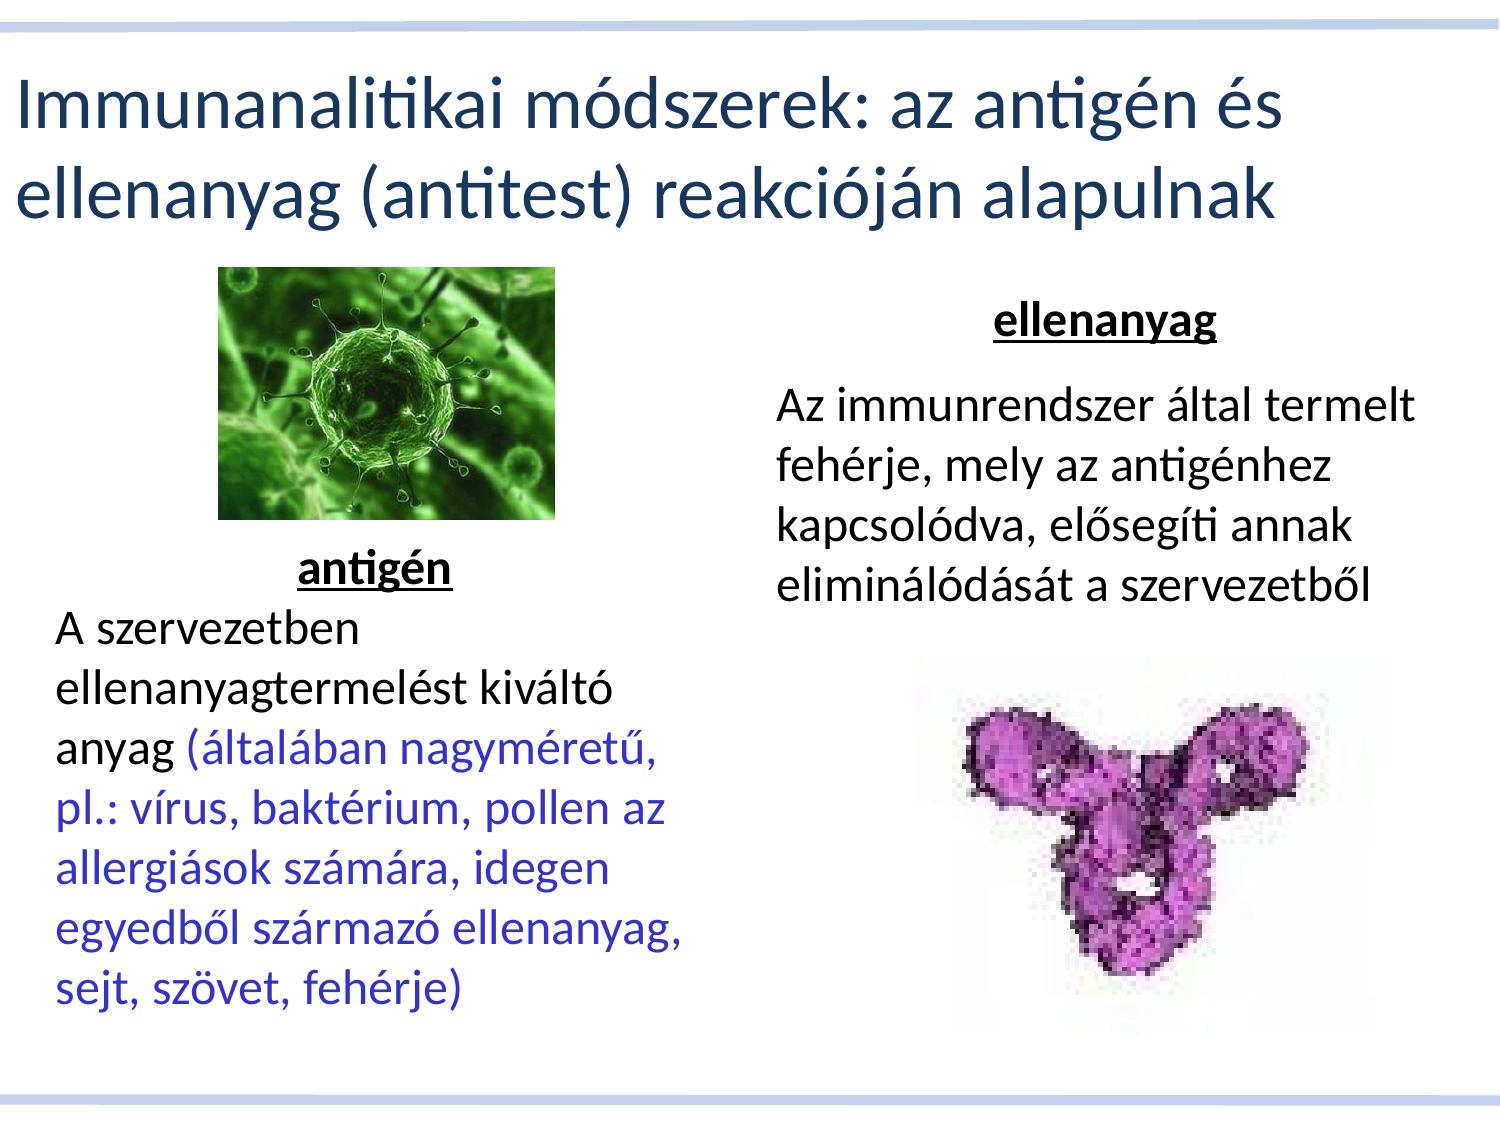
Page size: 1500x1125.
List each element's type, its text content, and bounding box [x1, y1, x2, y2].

text_box antigén A szervezetben ellenanyagtermelést kiváltó anyag (általában nagyméretű, pl.: vírus, baktérium, pollen az allergiások számára, idegen egyedből származó ellenanyag, sejt, szövet, fehérje) [41, 527, 709, 1022]
text_box ellenanyag Az immunrendszer által termelt fehérje, mely az antigénhez kapcsolódva, elősegíti annak eliminálódását a szervezetből [761, 278, 1450, 619]
title Immunanalitikai módszerek: az antigén és ellenanyag (antitest) reakcióján alapulnak [0, 42, 1500, 244]
picture [915, 656, 1391, 1038]
picture [218, 266, 556, 520]
